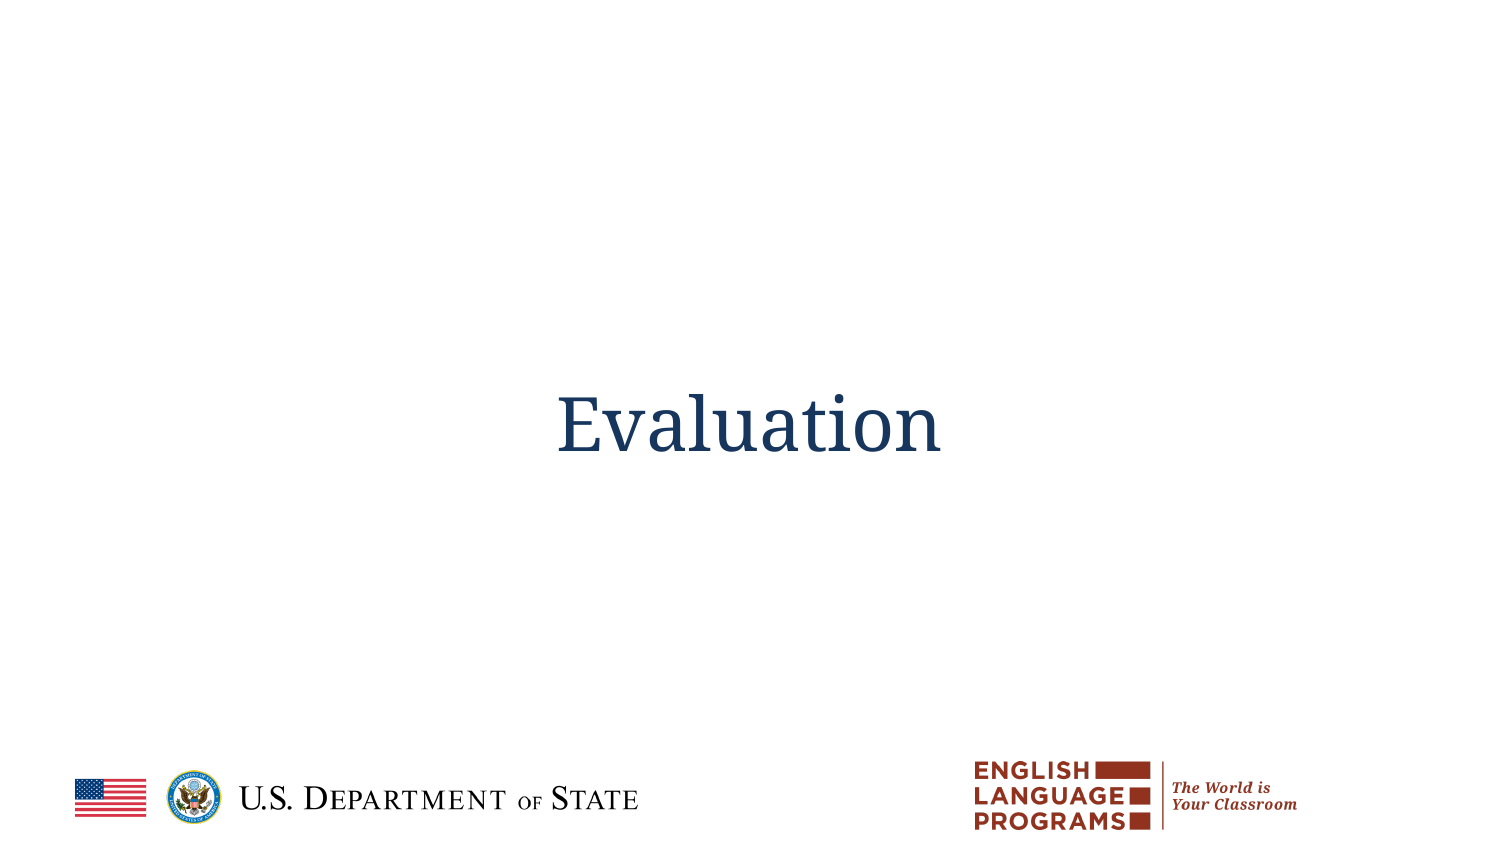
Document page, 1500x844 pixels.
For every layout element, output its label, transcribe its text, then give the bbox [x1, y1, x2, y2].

picture [975, 761, 1297, 830]
title Evaluation [51, 352, 1449, 491]
picture [75, 770, 638, 824]
